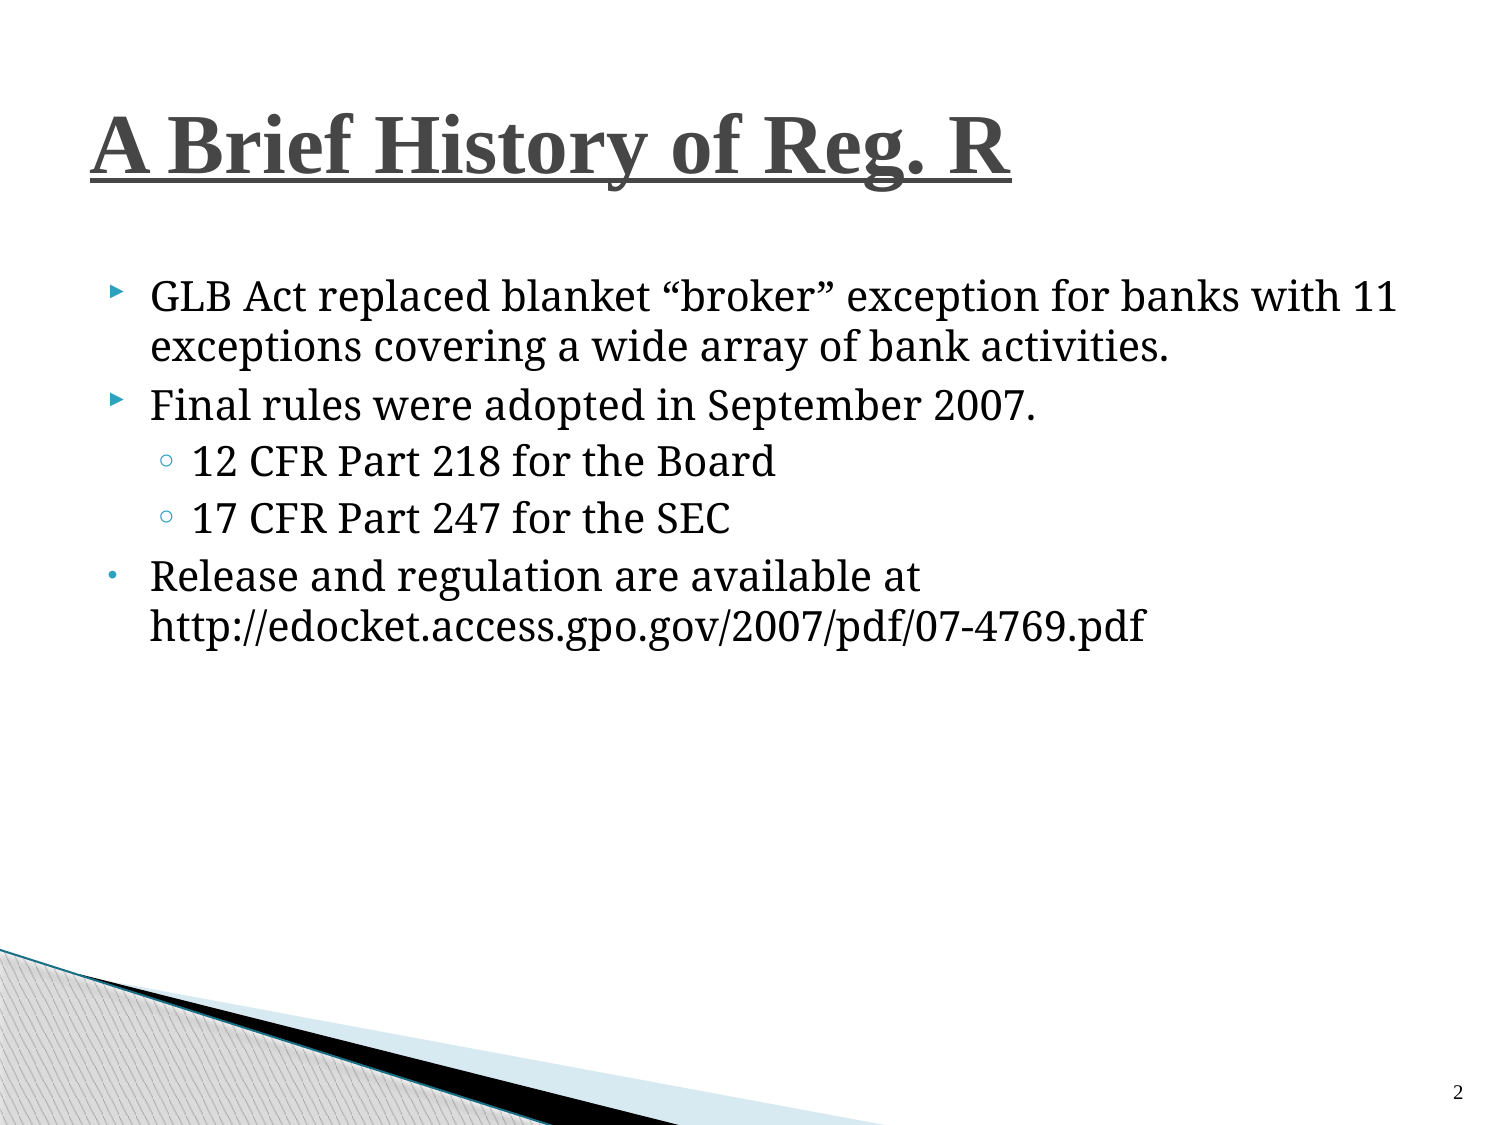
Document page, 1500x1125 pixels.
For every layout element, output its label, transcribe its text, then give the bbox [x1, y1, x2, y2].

slide_number 2 [1418, 1051, 1479, 1112]
title A Brief History of Reg. R [75, 45, 1425, 234]
list GLB Act replaced blanket “broker” exception for banks with 11 exceptions covering a wide array of bank activities. Final rules were adopted in September 2007. 12 CFR Part 218 for the Board 17 CFR Part 247 for the SEC Release and regulation are available at http://edocket.access.gpo.gov/2007/pdf/07-4769.pdf [75, 262, 1425, 963]
